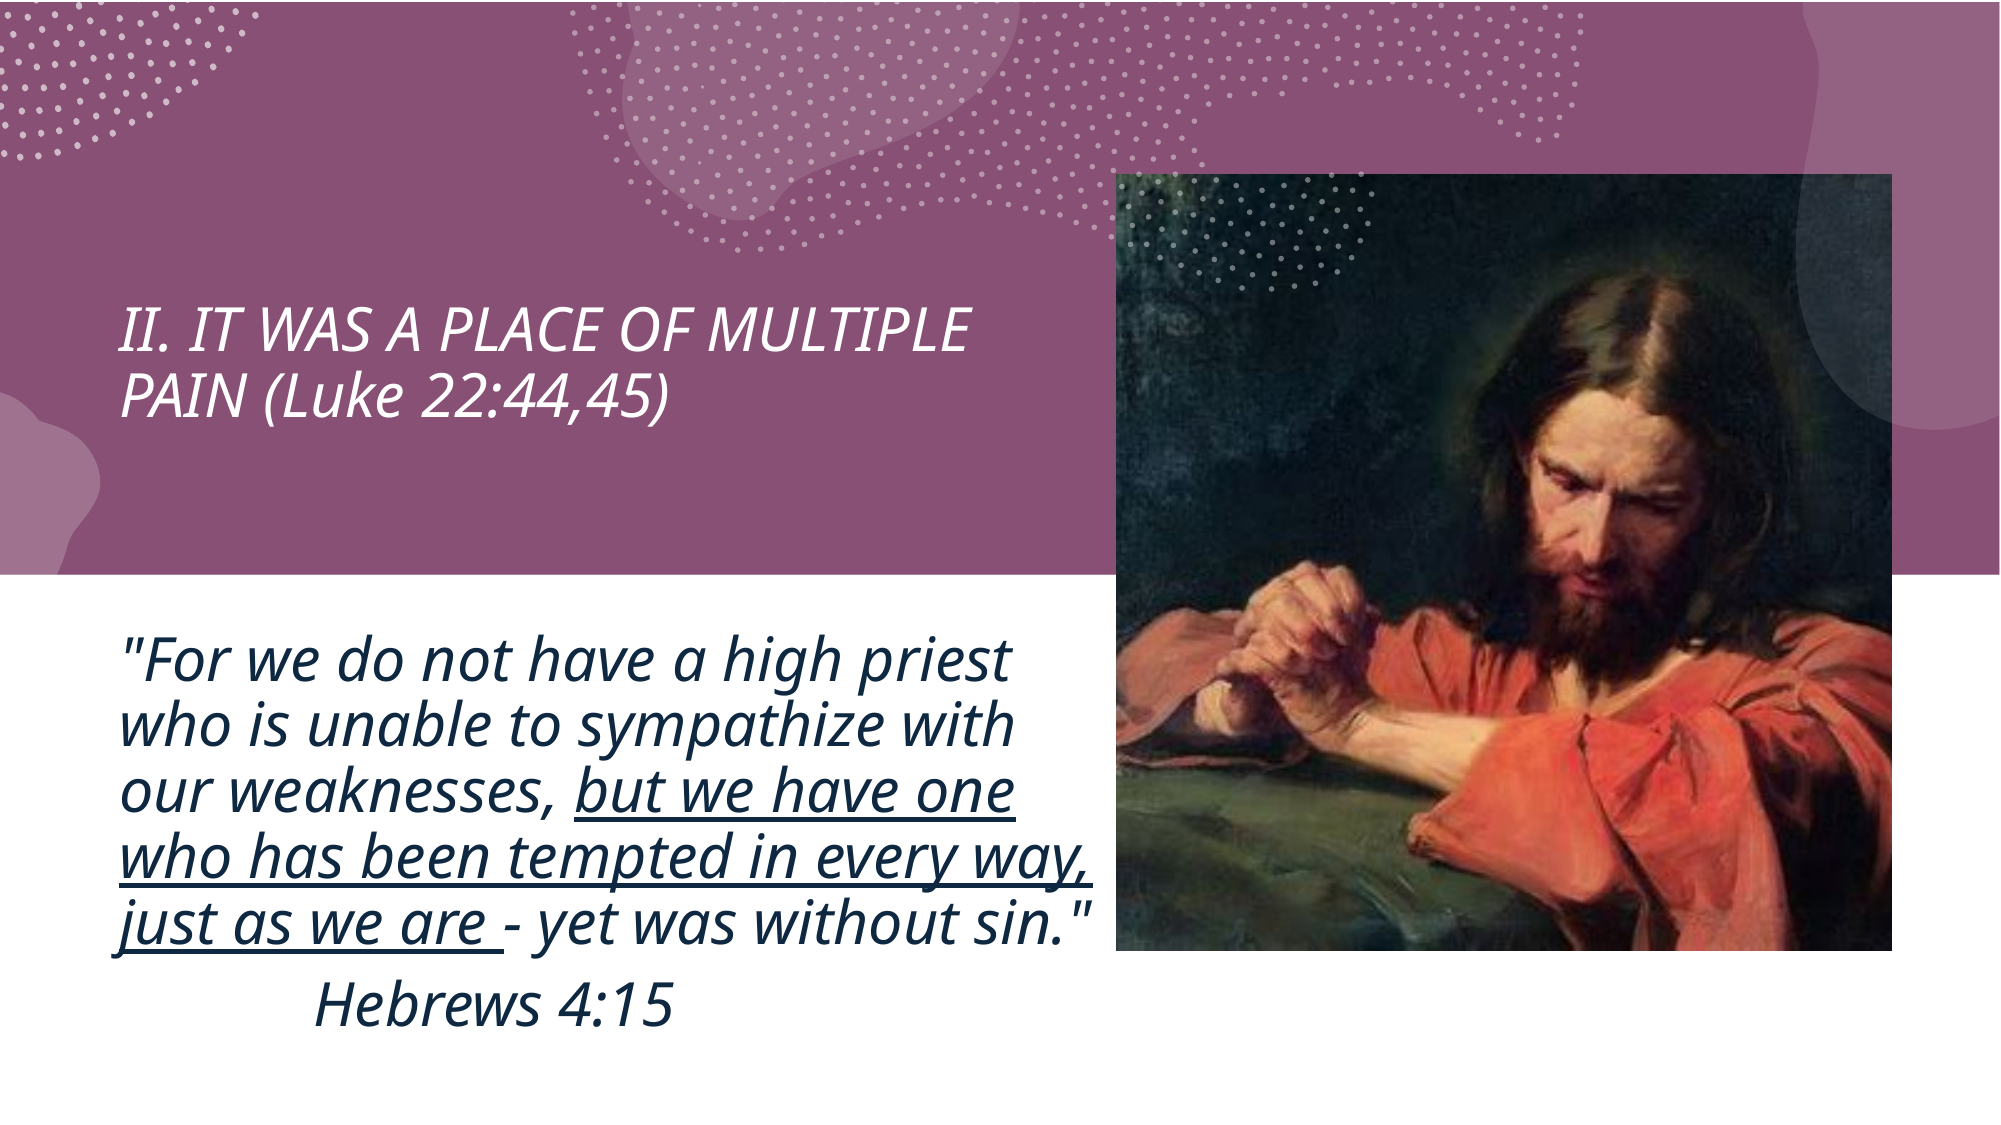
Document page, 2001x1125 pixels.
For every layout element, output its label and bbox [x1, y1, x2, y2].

text_box [0, 0, 2000, 1125]
